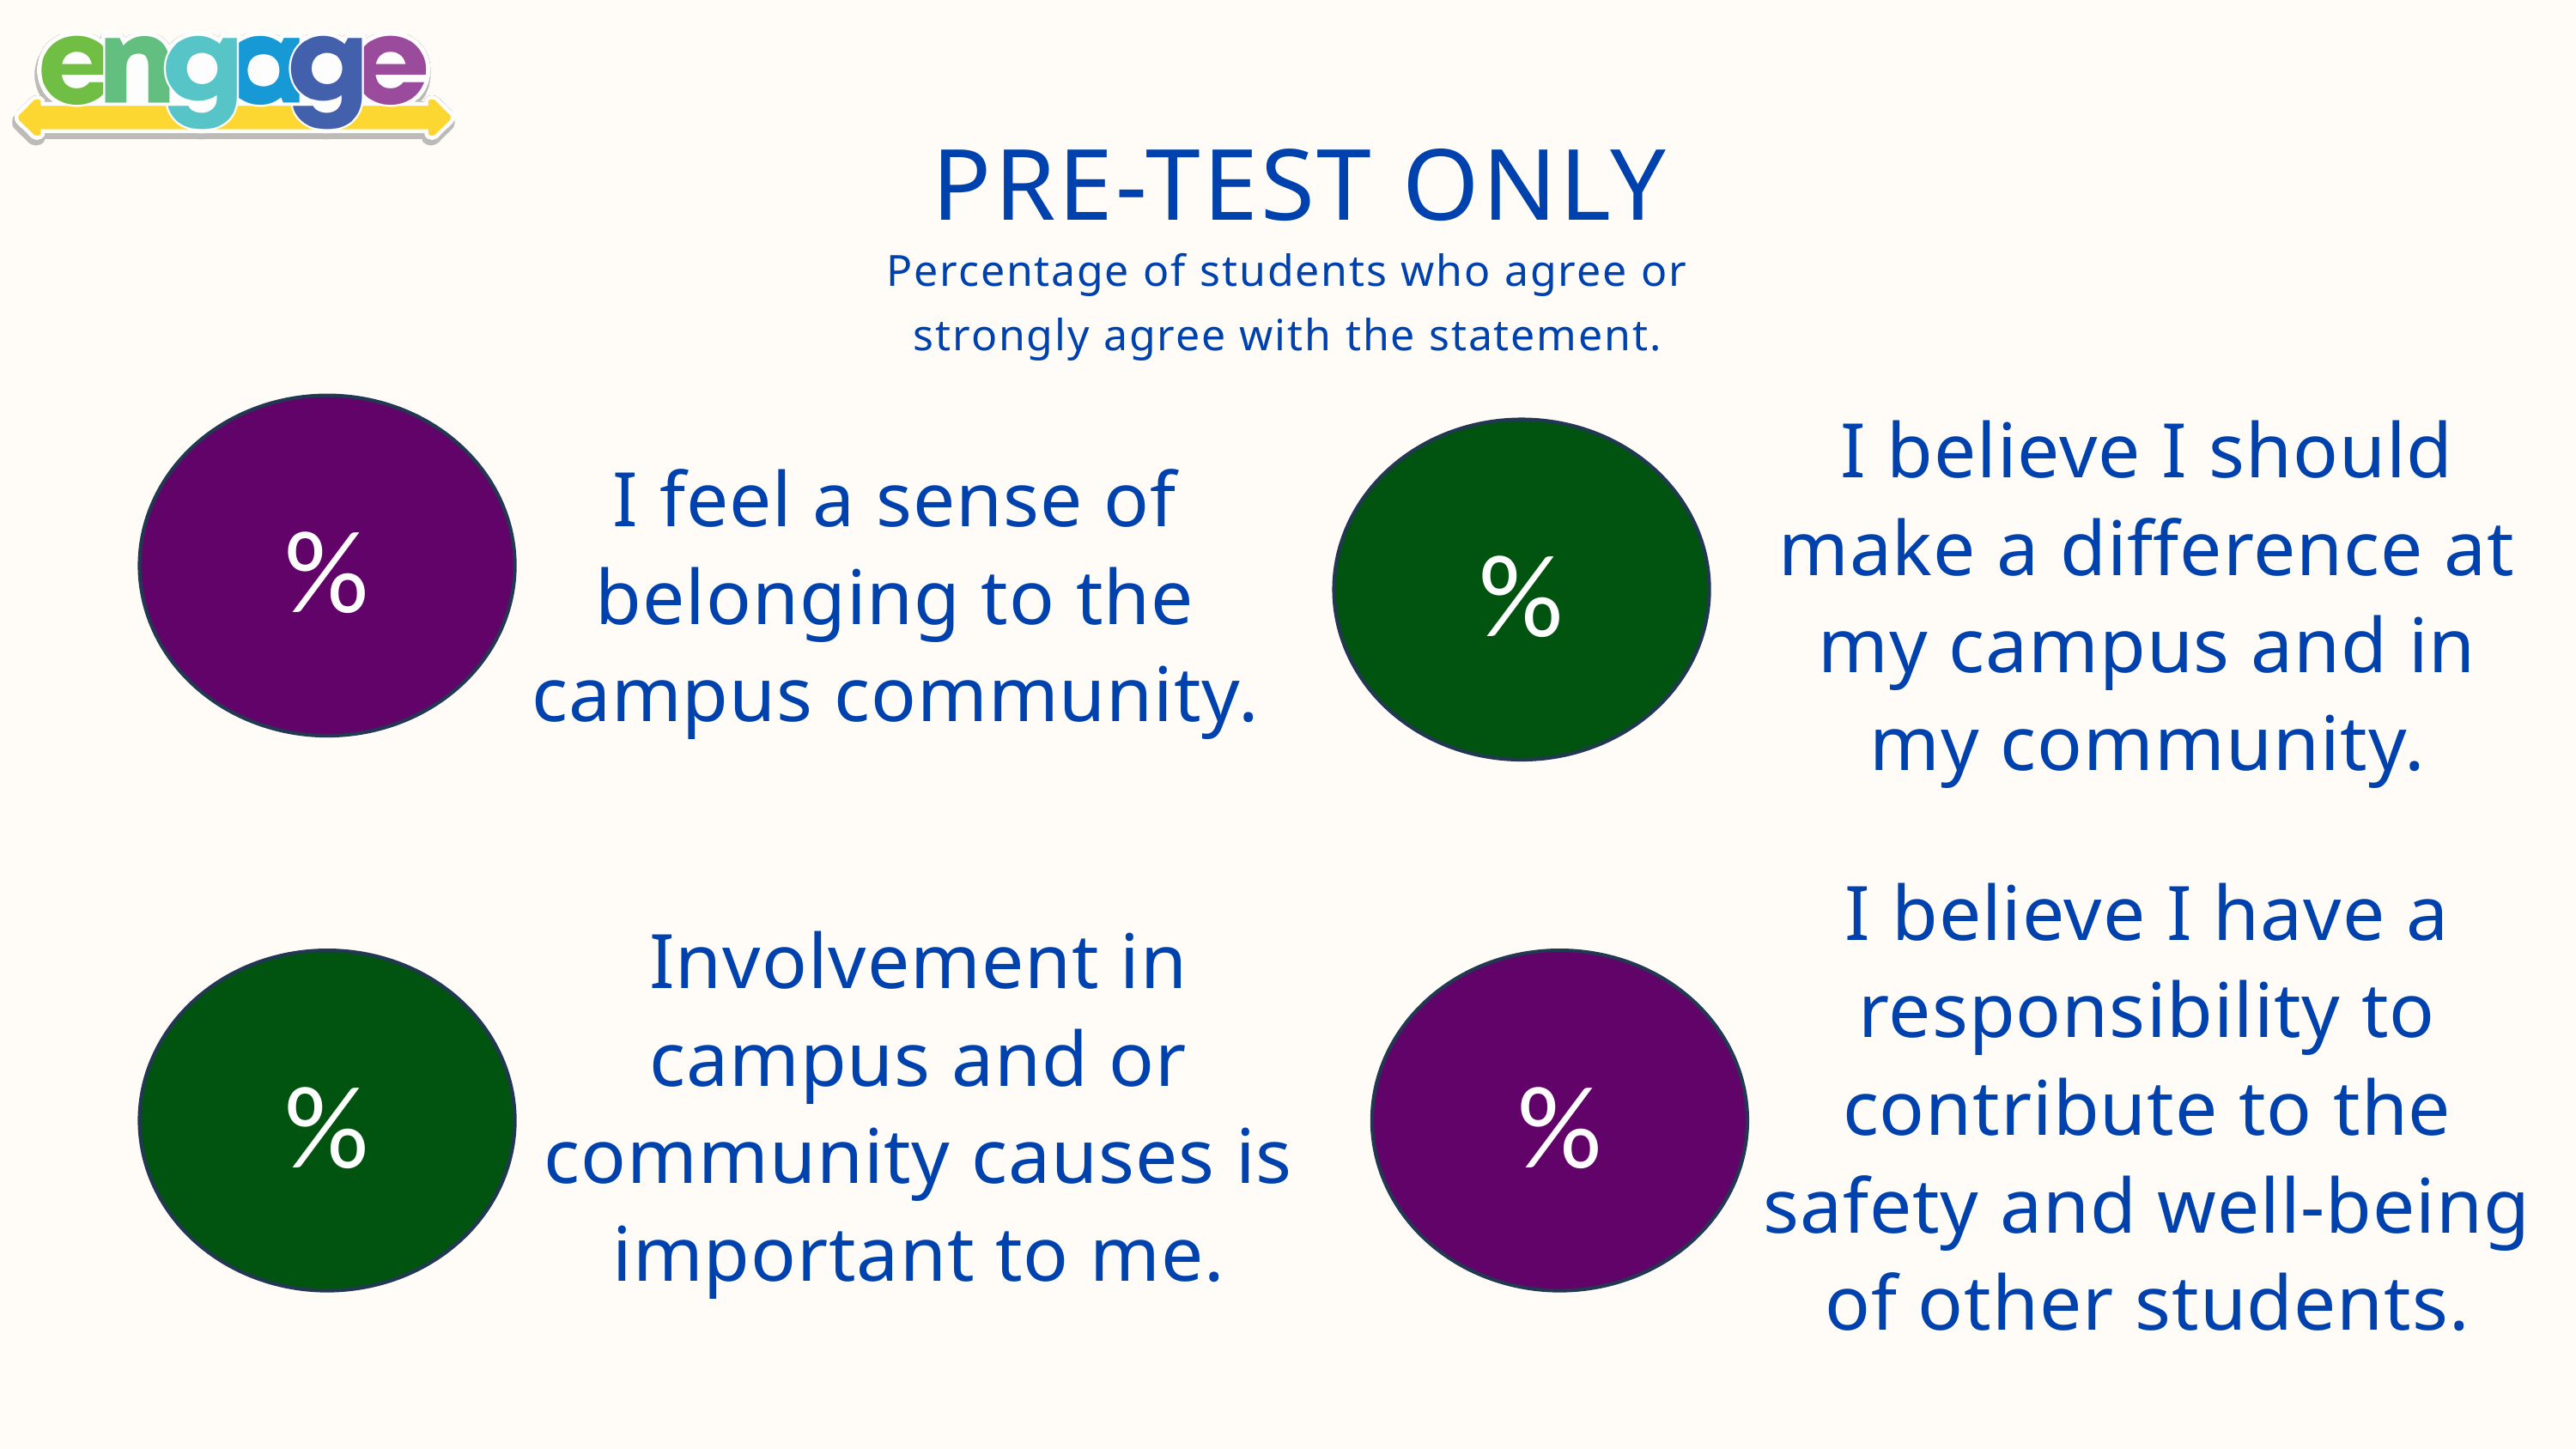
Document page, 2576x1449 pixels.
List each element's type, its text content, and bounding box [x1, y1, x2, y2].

text_box I believe I should make a difference at my campus and in my community. [1766, 395, 2529, 786]
text_box Involvement in campus and or community causes is important to me. [538, 906, 1300, 1296]
text_box Percentage of students who agree or strongly agree with the statement. [864, 230, 1712, 360]
picture [0, 11, 515, 159]
text_box % [1332, 417, 1711, 762]
text_box I feel a sense of belonging to the campus community. [514, 444, 1277, 737]
text_box I believe I have a responsibility to contribute to the safety and well-being of other students. [1756, 858, 2540, 1346]
text_box PRE-TEST ONLY [328, 112, 2272, 240]
text_box % [137, 949, 517, 1293]
text_box % [1370, 949, 1750, 1293]
text_box % [137, 393, 517, 738]
